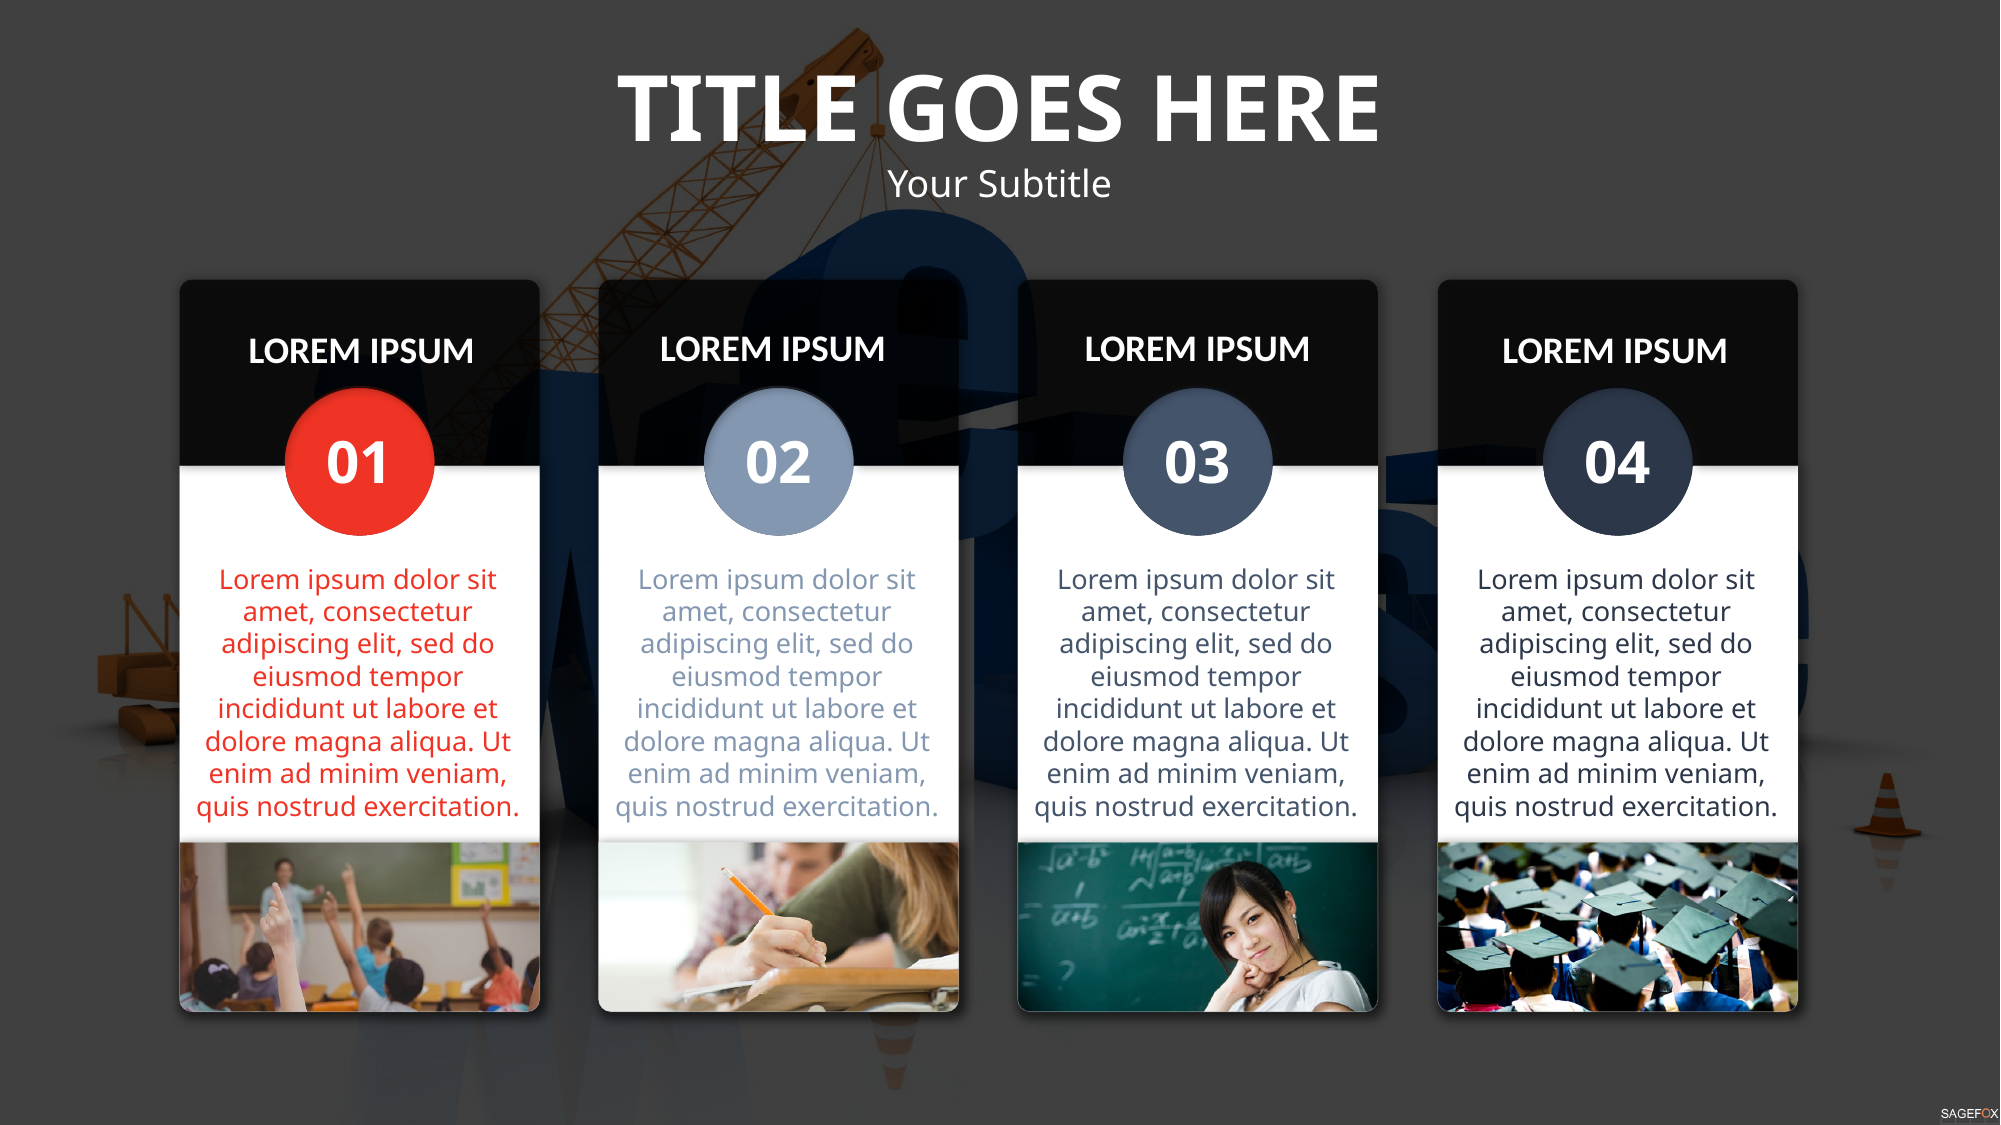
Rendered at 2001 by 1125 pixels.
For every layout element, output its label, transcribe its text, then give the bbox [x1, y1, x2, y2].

text_box Lorem ipsum dolor sit amet, consectetur adipiscing elit, sed do eiusmod tempor incididunt ut labore et dolore magna aliqua. Ut enim ad minim veniam, quis nostrud exercitation. [597, 554, 957, 830]
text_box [1017, 279, 1378, 466]
text_box [1016, 469, 1379, 836]
text_box Lorem ipsum dolor sit amet, consectetur adipiscing elit, sed do eiusmod tempor incididunt ut labore et dolore magna aliqua. Ut enim ad minim veniam, quis nostrud exercitation. [1436, 554, 1796, 830]
text_box [1436, 841, 1799, 1013]
text_box [1016, 841, 1379, 1013]
text_box [178, 470, 541, 835]
picture [0, 0, 2001, 1125]
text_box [179, 279, 542, 466]
text_box 01 [285, 466, 436, 537]
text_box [1435, 279, 1798, 466]
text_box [593, 279, 959, 466]
text_box [597, 470, 960, 835]
text_box [1436, 470, 1799, 836]
text_box 04 [1543, 466, 1694, 537]
text_box 03 [1123, 466, 1274, 537]
text_box Lorem ipsum dolor sit amet, consectetur adipiscing elit, sed do eiusmod tempor incididunt ut labore et dolore magna aliqua. Ut enim ad minim veniam, quis nostrud exercitation. [178, 554, 538, 830]
text_box [178, 841, 541, 1013]
text_box TITLE GOES HERE Your Subtitle [548, 42, 1452, 212]
text_box Lorem ipsum dolor sit amet, consectetur adipiscing elit, sed do eiusmod tempor incididunt ut labore et dolore magna aliqua. Ut enim ad minim veniam, quis nostrud exercitation. [1016, 554, 1376, 830]
text_box [597, 841, 960, 1013]
text_box 02 [704, 466, 855, 537]
